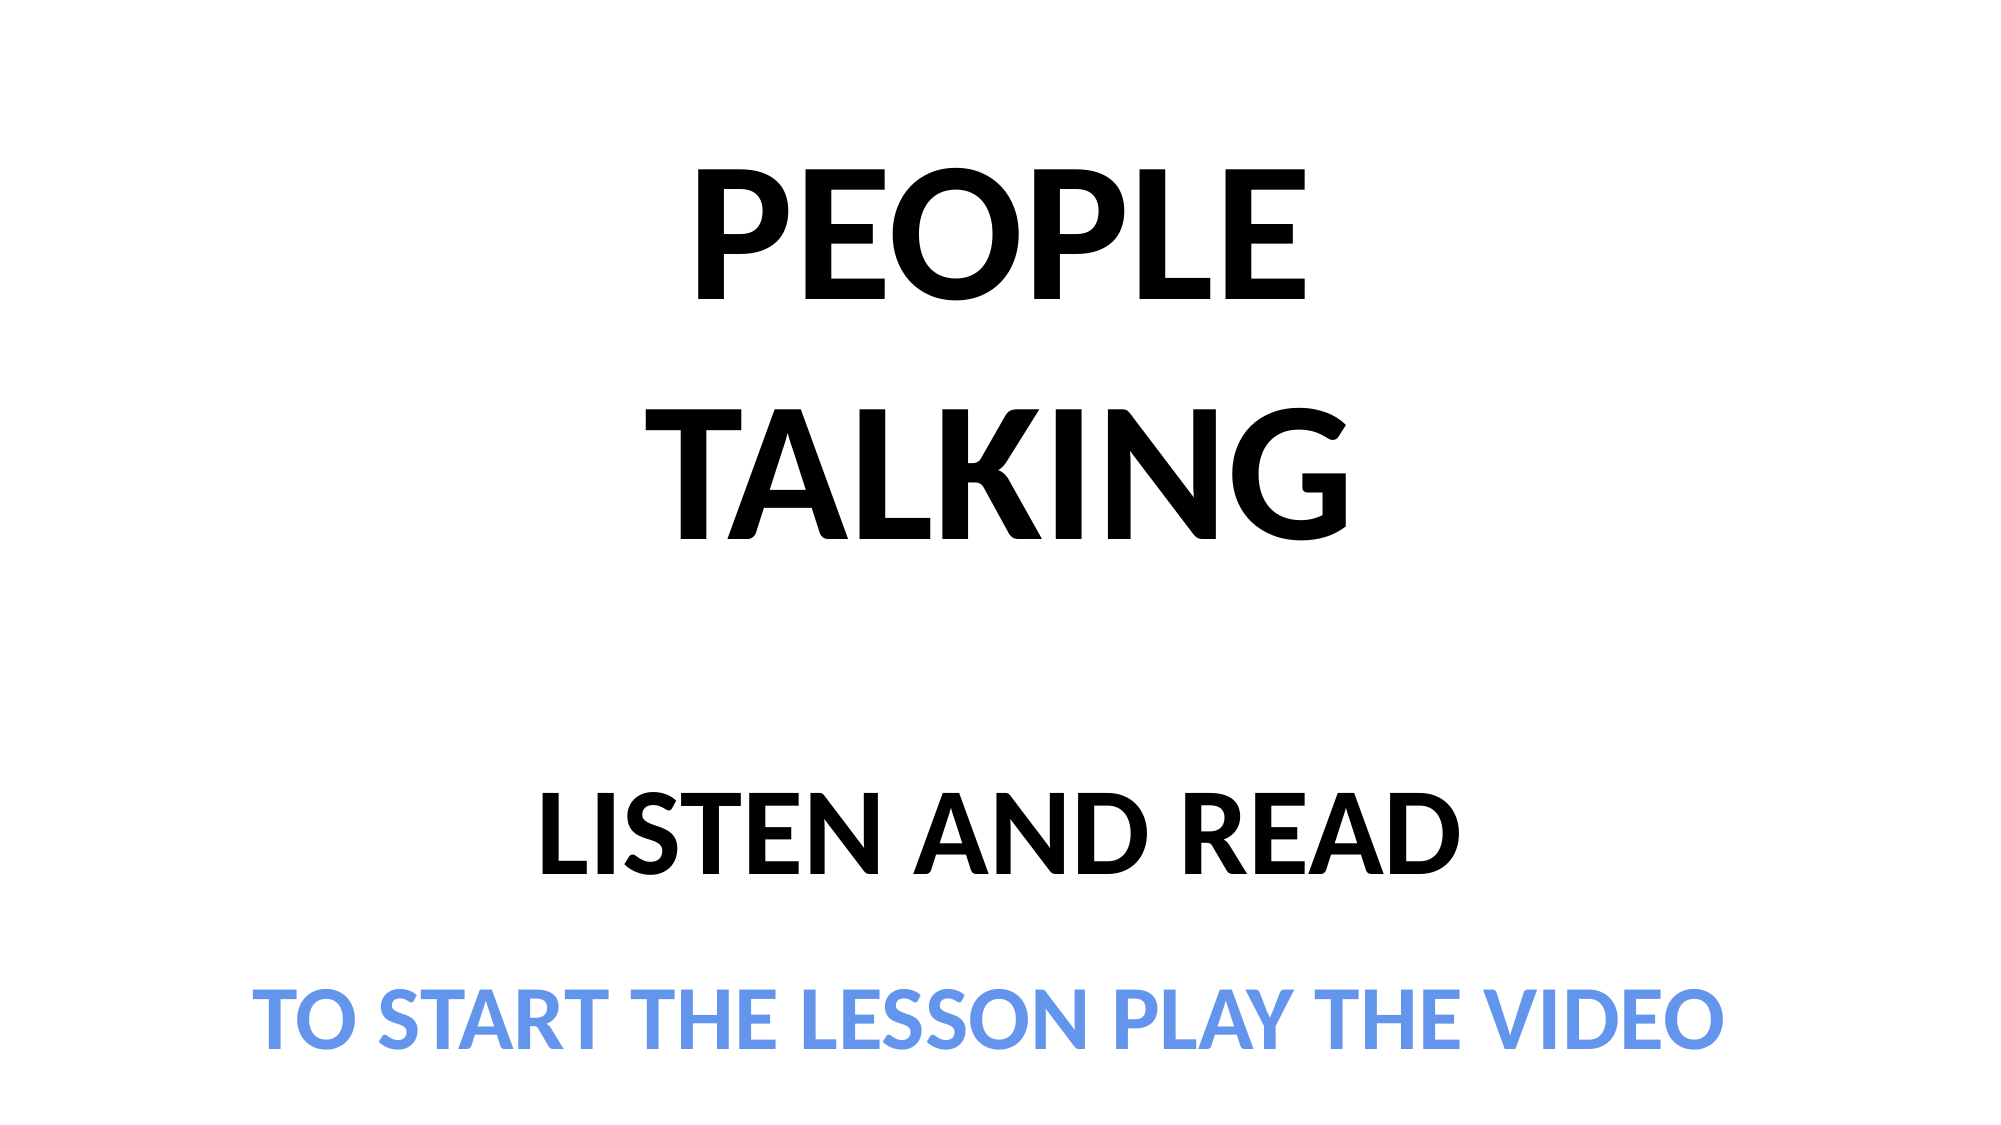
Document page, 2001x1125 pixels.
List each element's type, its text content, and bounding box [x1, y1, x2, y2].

text_box TO START THE LESSON PLAY THE VIDEO [226, 950, 1774, 1075]
text_box LISTEN AND READ [355, 742, 1645, 908]
text_box PEOPLE TALKING [516, 92, 1484, 742]
